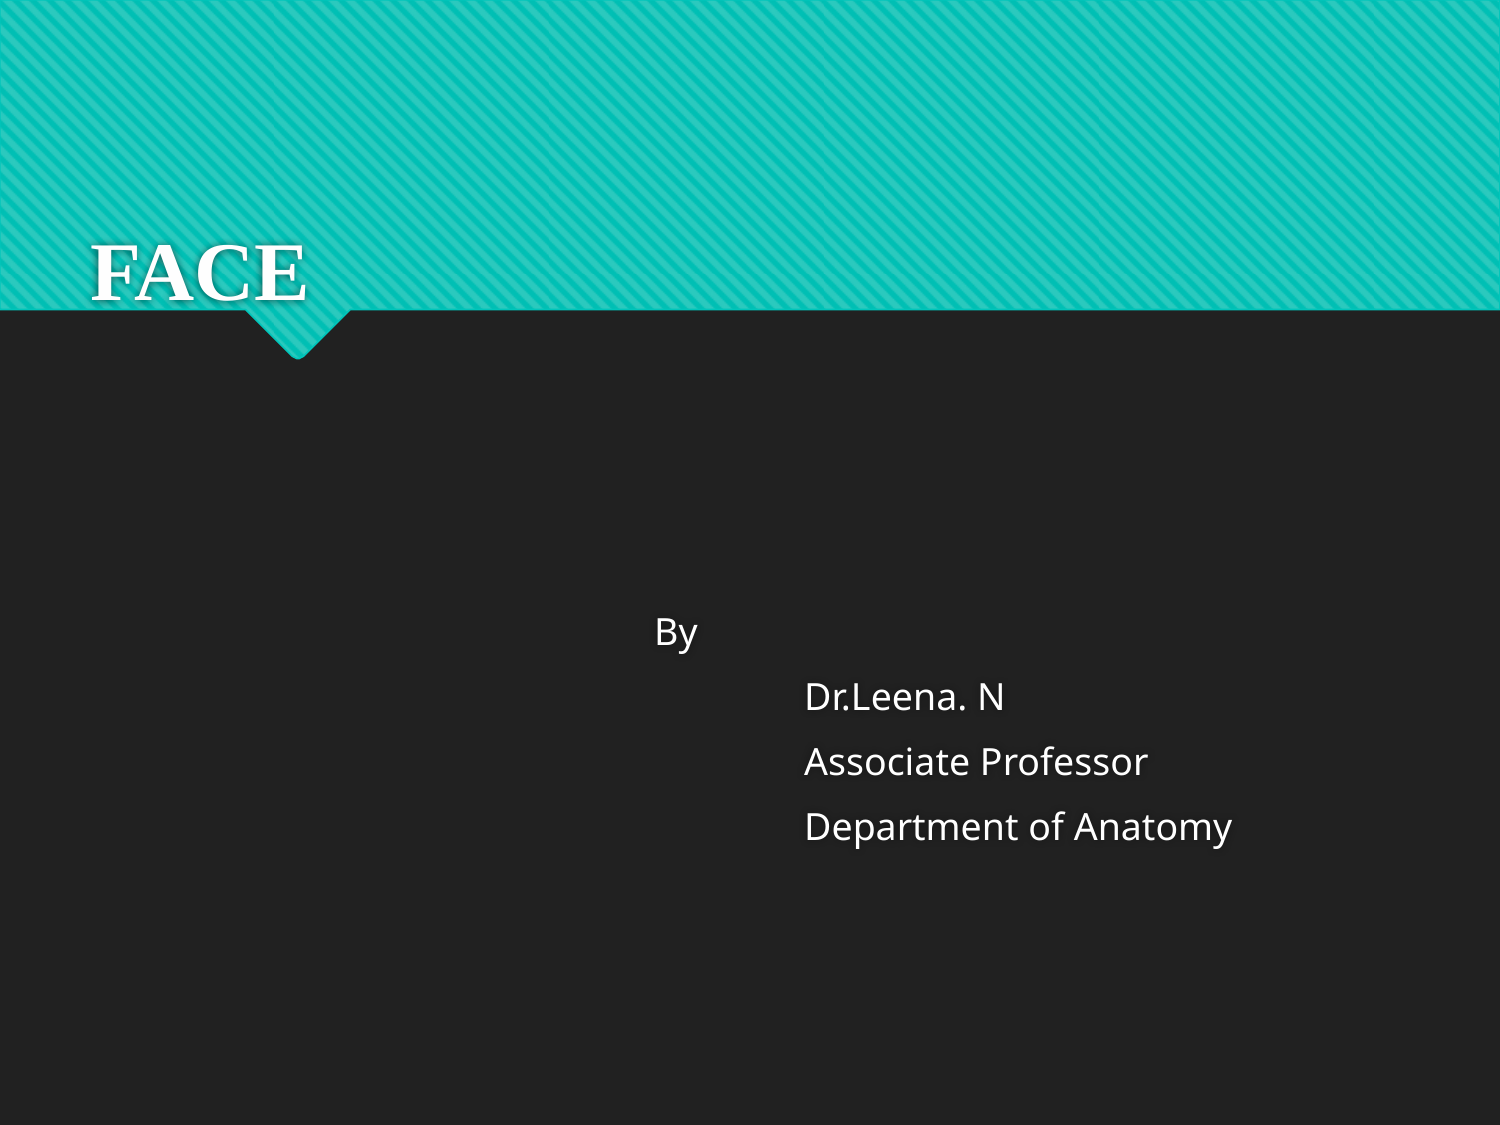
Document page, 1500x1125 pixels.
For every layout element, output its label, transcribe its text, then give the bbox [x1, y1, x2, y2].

title FACE [75, 125, 1425, 325]
list By Dr.Leena. N Associate Professor Department of Anatomy [132, 364, 1368, 962]
